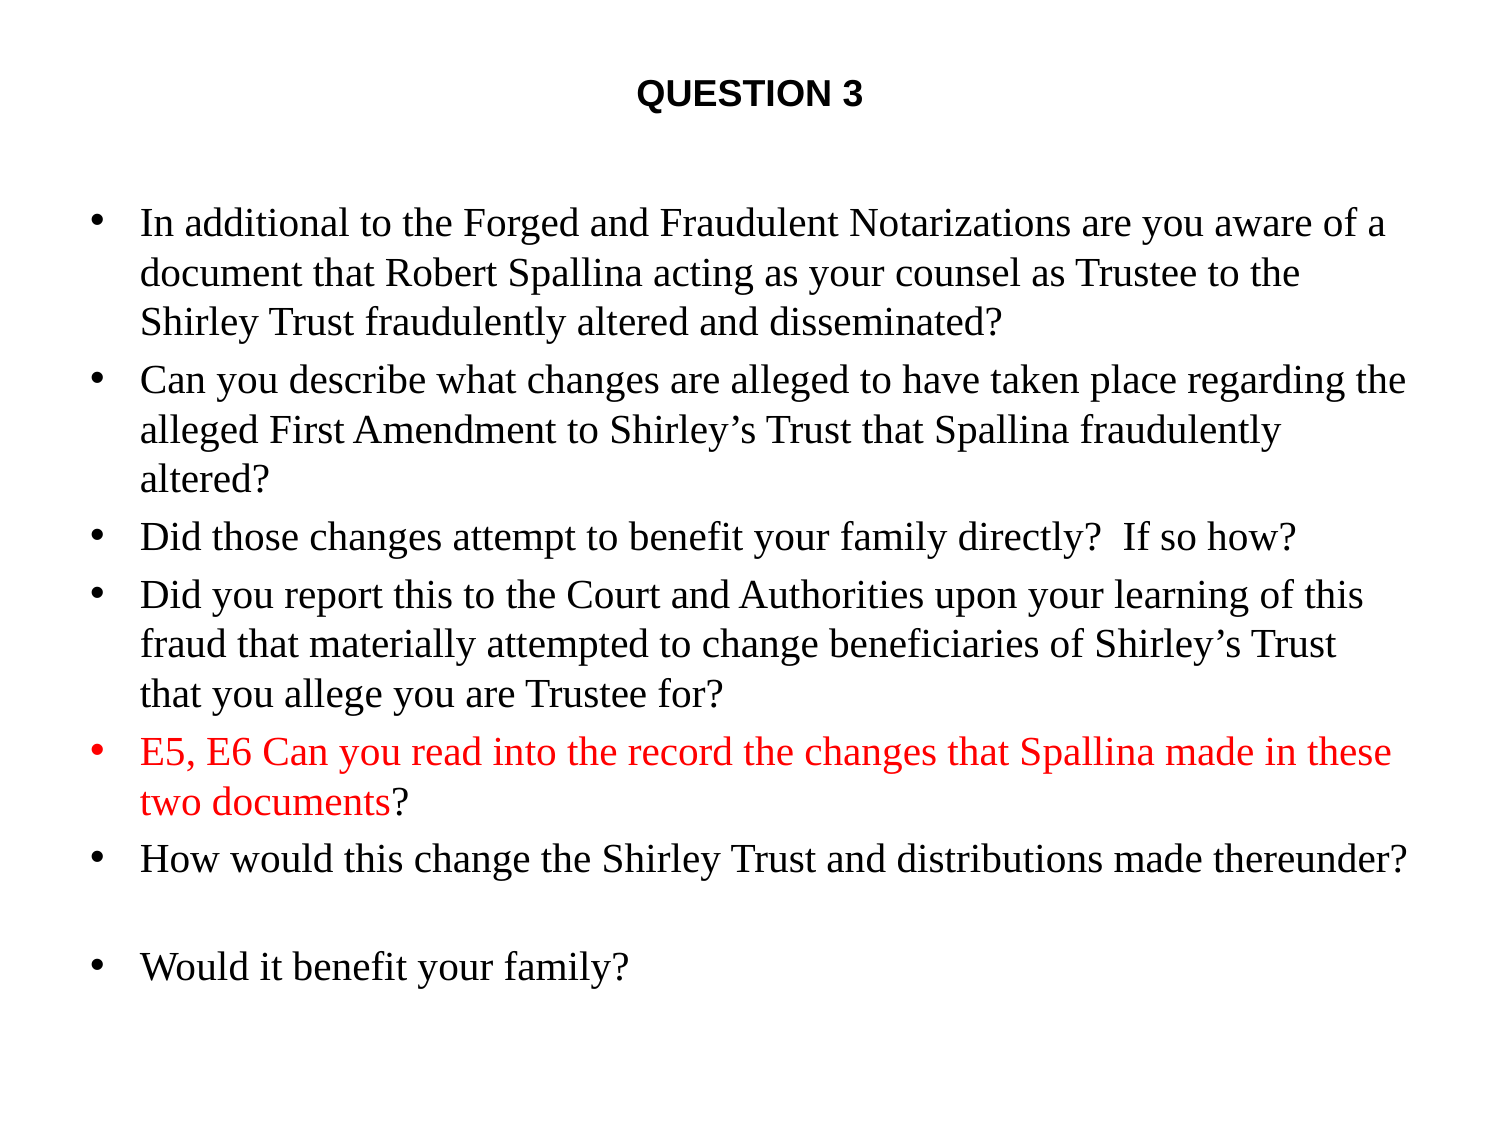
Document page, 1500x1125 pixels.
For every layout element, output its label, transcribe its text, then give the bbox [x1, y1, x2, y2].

list In additional to the Forged and Fraudulent Notarizations are you aware of a document that Robert Spallina acting as your counsel as Trustee to the Shirley Trust fraudulently altered and disseminated? Can you describe what changes are alleged to have taken place regarding the alleged First Amendment to Shirley’s Trust that Spallina fraudulently altered? Did those changes attempt to benefit your family directly? If so how? Did you report this to the Court and Authorities upon your learning of this fraud that materially attempted to change beneficiaries of Shirley’s Trust that you allege you are Trustee for? E5, E6 Can you read into the record the changes that Spallina made in these two documents? How would this change the Shirley Trust and distributions made thereunder? Would it benefit your family? [75, 187, 1425, 1005]
title Question 3 [75, 45, 1425, 138]
